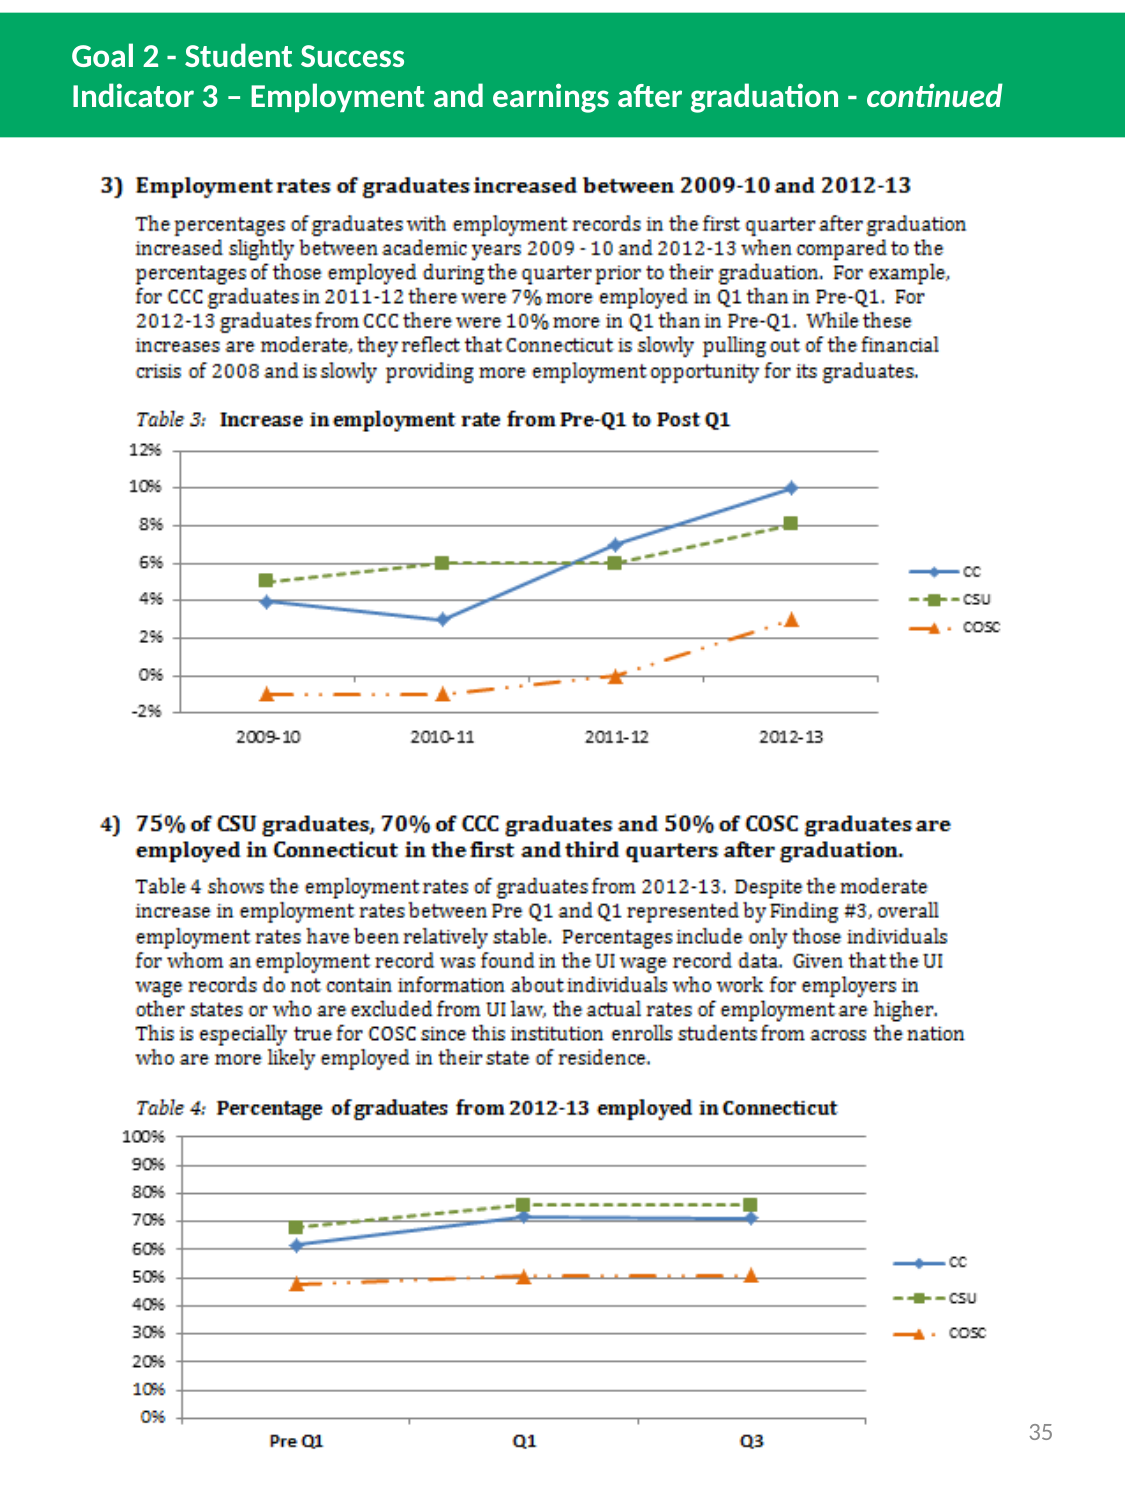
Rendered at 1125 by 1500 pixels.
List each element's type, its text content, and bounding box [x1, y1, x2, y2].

text_box [0, 10, 1125, 140]
picture [90, 162, 1013, 1457]
title Goal 2 - Student Success Indicator 3 – Employment and earnings after graduation - continued [56, 10, 1069, 138]
slide_number 35 [806, 1390, 1069, 1471]
